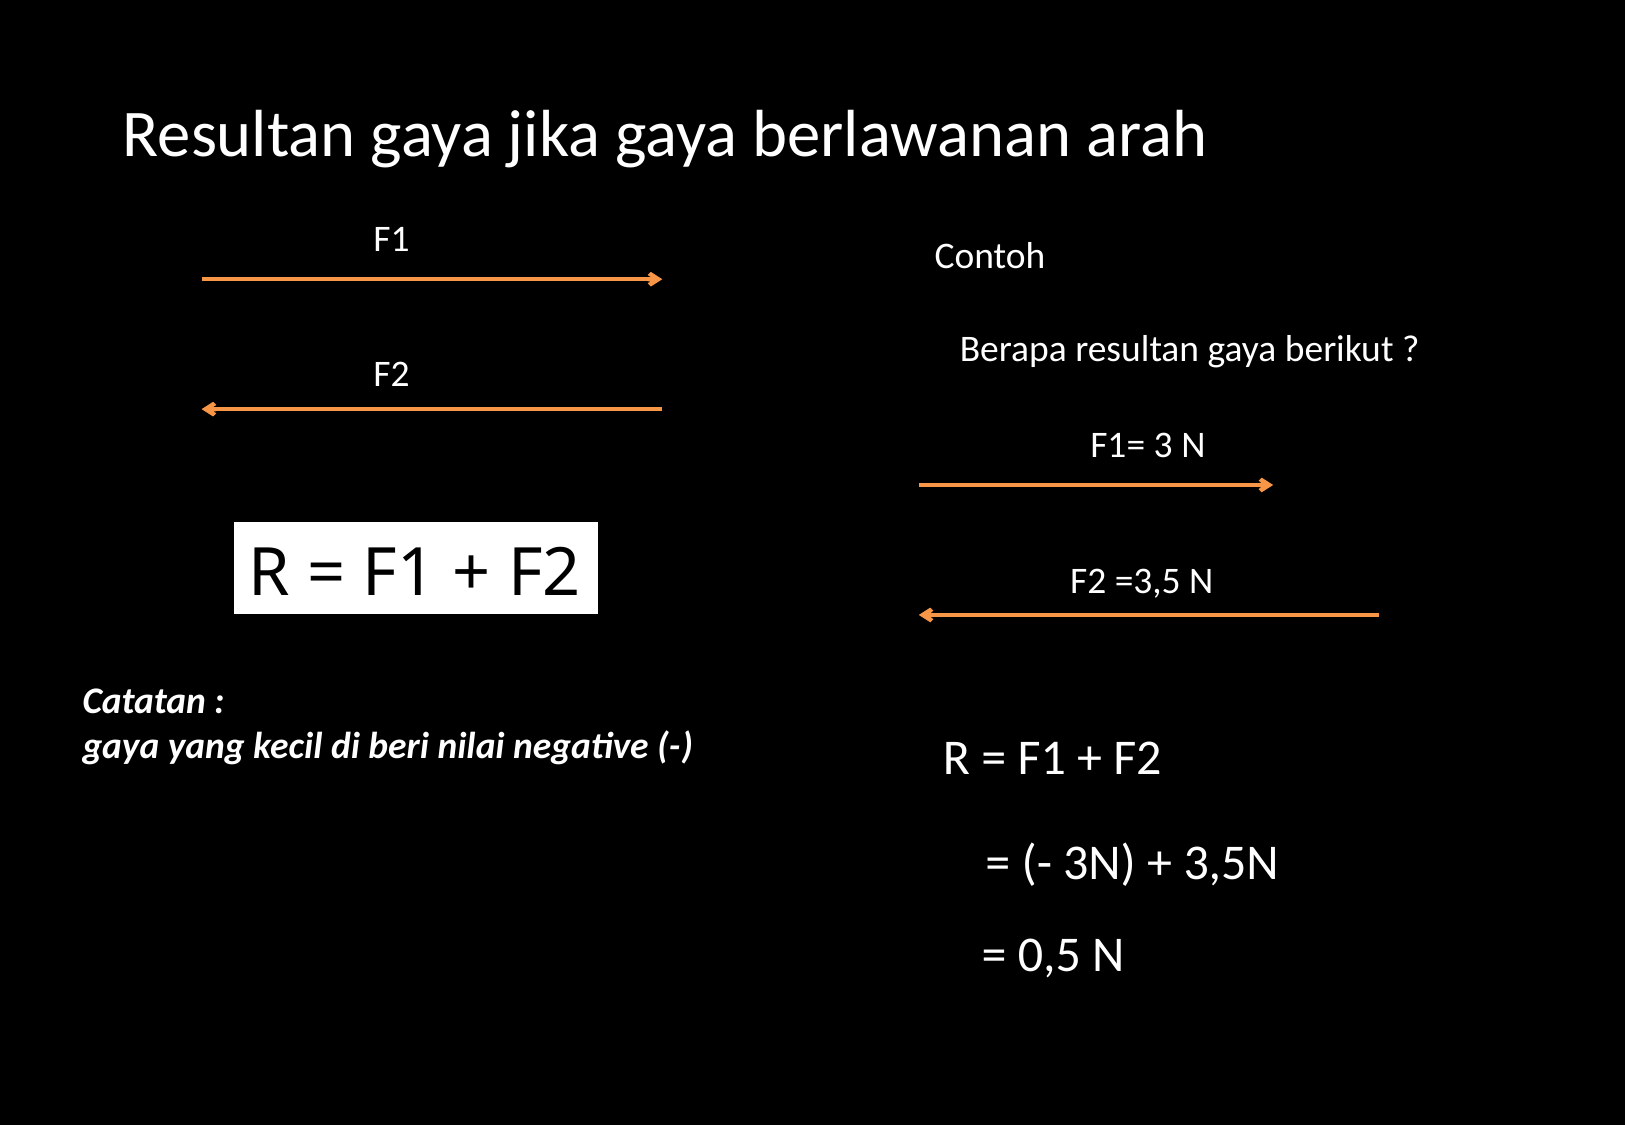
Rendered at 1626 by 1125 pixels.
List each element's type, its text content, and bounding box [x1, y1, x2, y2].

text_box F1 [358, 206, 436, 267]
text_box F2 [358, 341, 436, 402]
text_box Berapa resultan gaya berikut ? [945, 316, 1435, 376]
text_box = (- 3N) + 3,5N [970, 822, 1294, 897]
text_box R = F1 + F2 [233, 521, 599, 615]
text_box F1= 3 N [1075, 412, 1250, 473]
text_box R = F1 + F2 [928, 717, 1212, 792]
text_box Resultan gaya jika gaya berlawanan arah [108, 82, 1224, 178]
text_box Catatan : gaya yang kecil di beri nilai negative (-) [67, 668, 709, 774]
text_box F2 =3,5 N [1055, 549, 1243, 609]
text_box = 0,5 N [966, 913, 1140, 989]
text_box Contoh [919, 223, 1069, 284]
